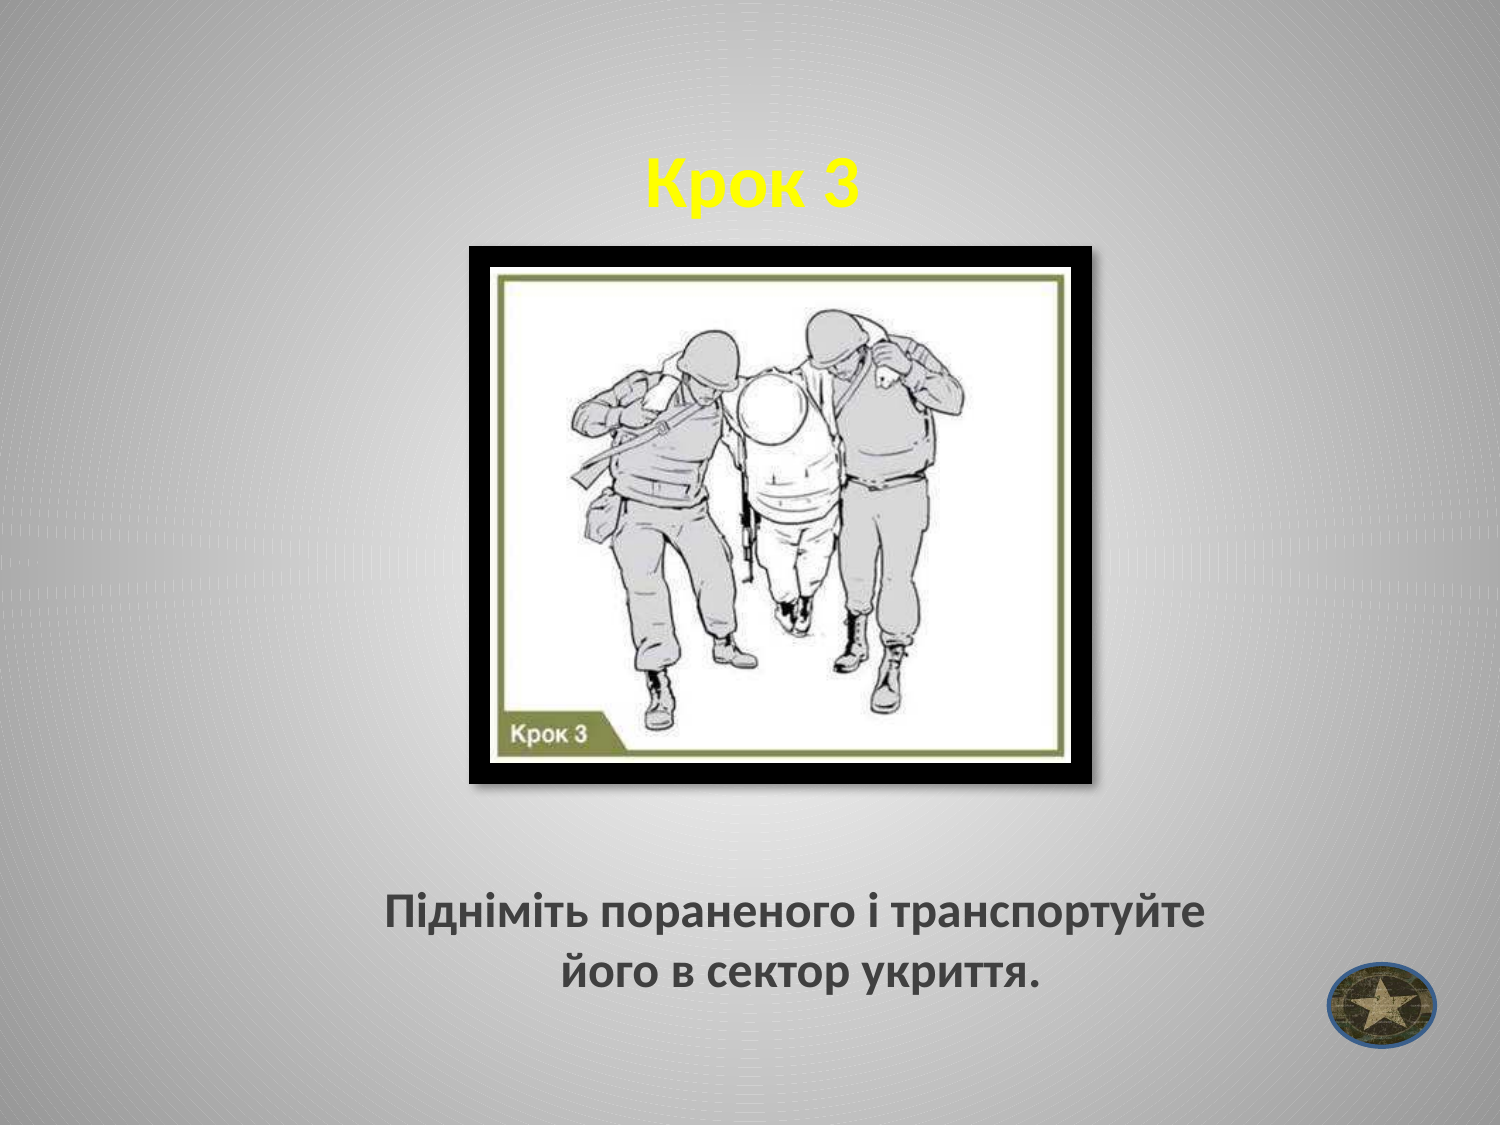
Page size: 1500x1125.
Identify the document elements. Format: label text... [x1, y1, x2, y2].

text_box Крок 3 [630, 125, 876, 231]
picture [489, 266, 1072, 764]
text_box [1326, 961, 1438, 1049]
text_box Підніміть пораненого і транспортуйте його в сектор укриття. [369, 869, 1222, 1005]
